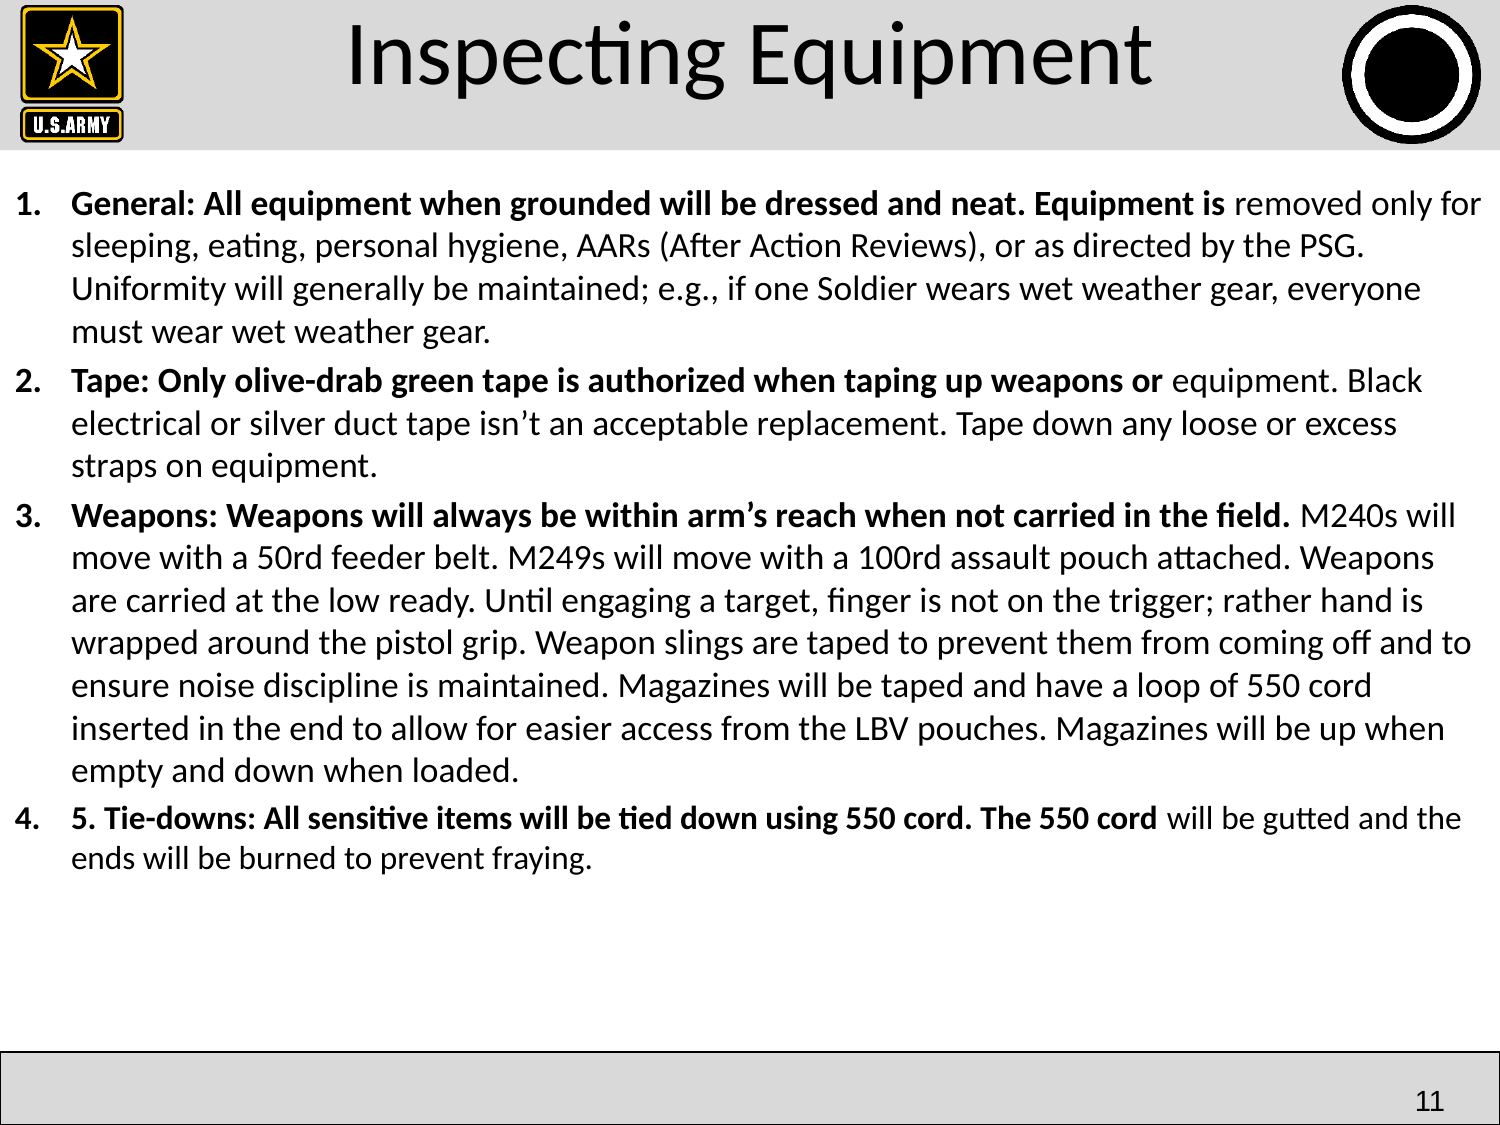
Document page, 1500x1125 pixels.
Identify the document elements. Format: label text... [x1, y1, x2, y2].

slide_number 11 [1400, 1074, 1500, 1125]
picture [1341, 5, 1481, 145]
title Inspecting Equipment [0, 0, 1500, 96]
list General: All equipment when grounded will be dressed and neat. Equipment is removed only for sleeping, eating, personal hygiene, AARs (After Action Reviews), or as directed by the PSG. Uniformity will generally be maintained; e.g., if one Soldier wears wet weather gear, everyone must wear wet weather gear. Tape: Only olive-drab green tape is authorized when taping up weapons or equipment. Black electrical or silver duct tape isn’t an acceptable replacement. Tape down any loose or excess straps on equipment. Weapons: Weapons will always be within arm’s reach when not carried in the field. M240s will move with a 50rd feeder belt. M249s will move with a 100rd assault pouch attached. Weapons are carried at the low ready. Until engaging a target, finger is not on the trigger; rather hand is wrapped around the pistol grip. Weapon slings are taped to prevent them from coming off and to ensure noise discipline is maintained. Magazines will be taped and have a loop of 550 cord inserted in the end to allow for easier access from the LBV pouches. Magazines will be up when empty and down when loaded. 5. Tie-downs: All sensitive items will be tied down using 550 cord. The 550 cord will be gutted and the ends will be burned to prevent fraying. [0, 172, 1500, 1125]
picture [19, 4, 124, 144]
